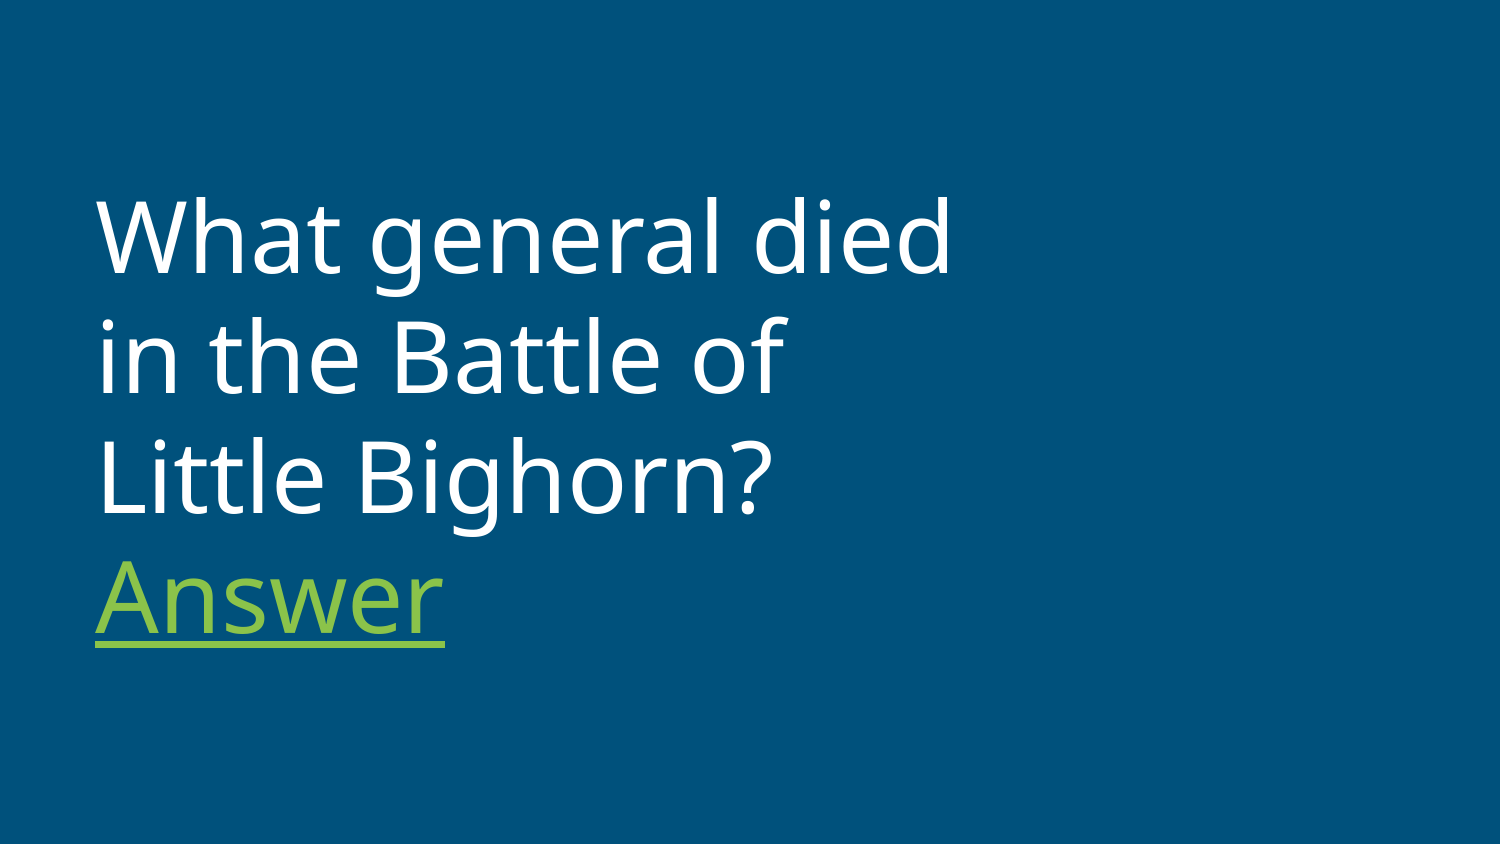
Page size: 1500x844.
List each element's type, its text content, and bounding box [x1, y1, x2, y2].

title What general died in the Battle of Little Bighorn? Answer [80, 86, 1003, 758]
